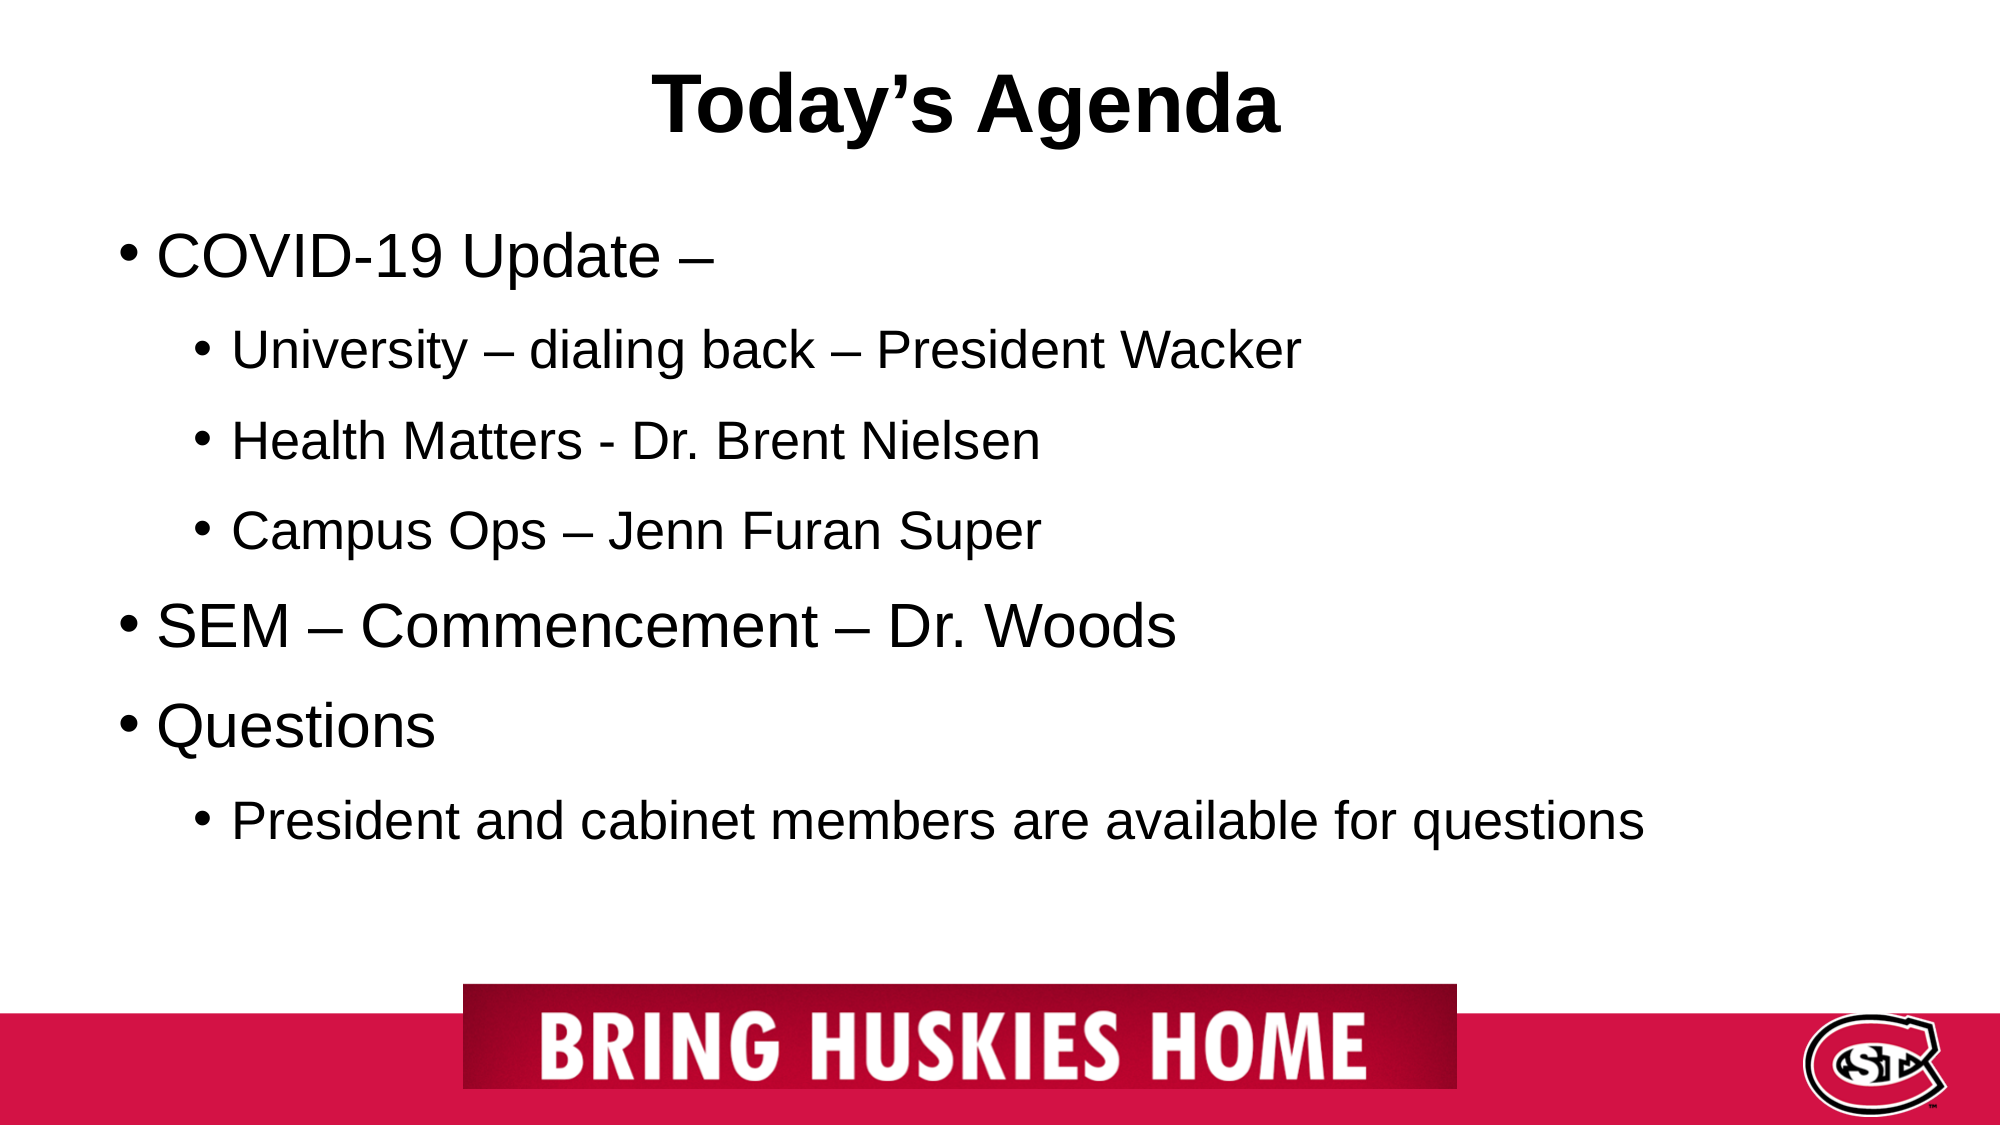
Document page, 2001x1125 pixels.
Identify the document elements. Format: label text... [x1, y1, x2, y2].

title Today’s Agenda [103, 45, 1829, 166]
list COVID-19 Update – University – dialing back – President Wacker Health Matters - Dr. Brent Nielsen Campus Ops – Jenn Furan Super SEM – Commencement – Dr. Woods Questions President and cabinet members are available for questions [103, 207, 1897, 923]
picture [1803, 1012, 1953, 1117]
picture [463, 975, 1457, 1089]
